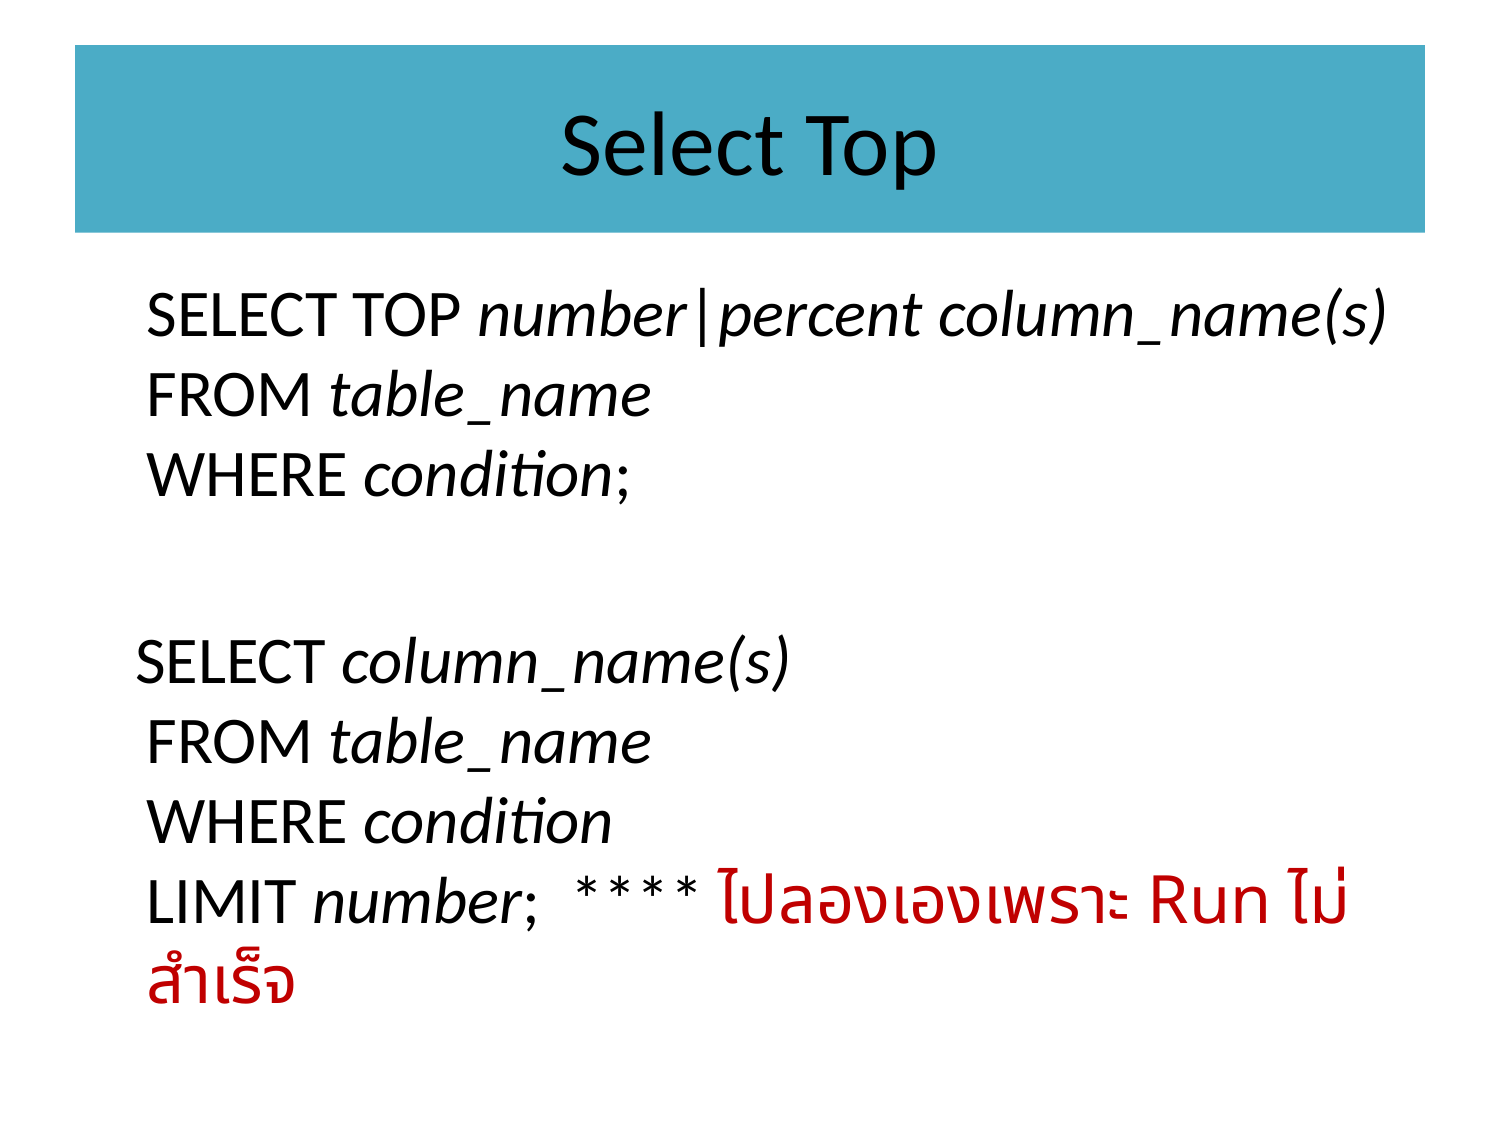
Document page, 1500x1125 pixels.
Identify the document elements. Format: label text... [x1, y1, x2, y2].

title Select Top [75, 45, 1425, 233]
list SELECT TOP number|percent column_name(s) FROM table_name WHERE condition; SELECT column_name(s) FROM table_name WHERE condition LIMIT number; **** ไปลองเองเพราะ Run ไม่สำเร็จ [75, 262, 1425, 1005]
